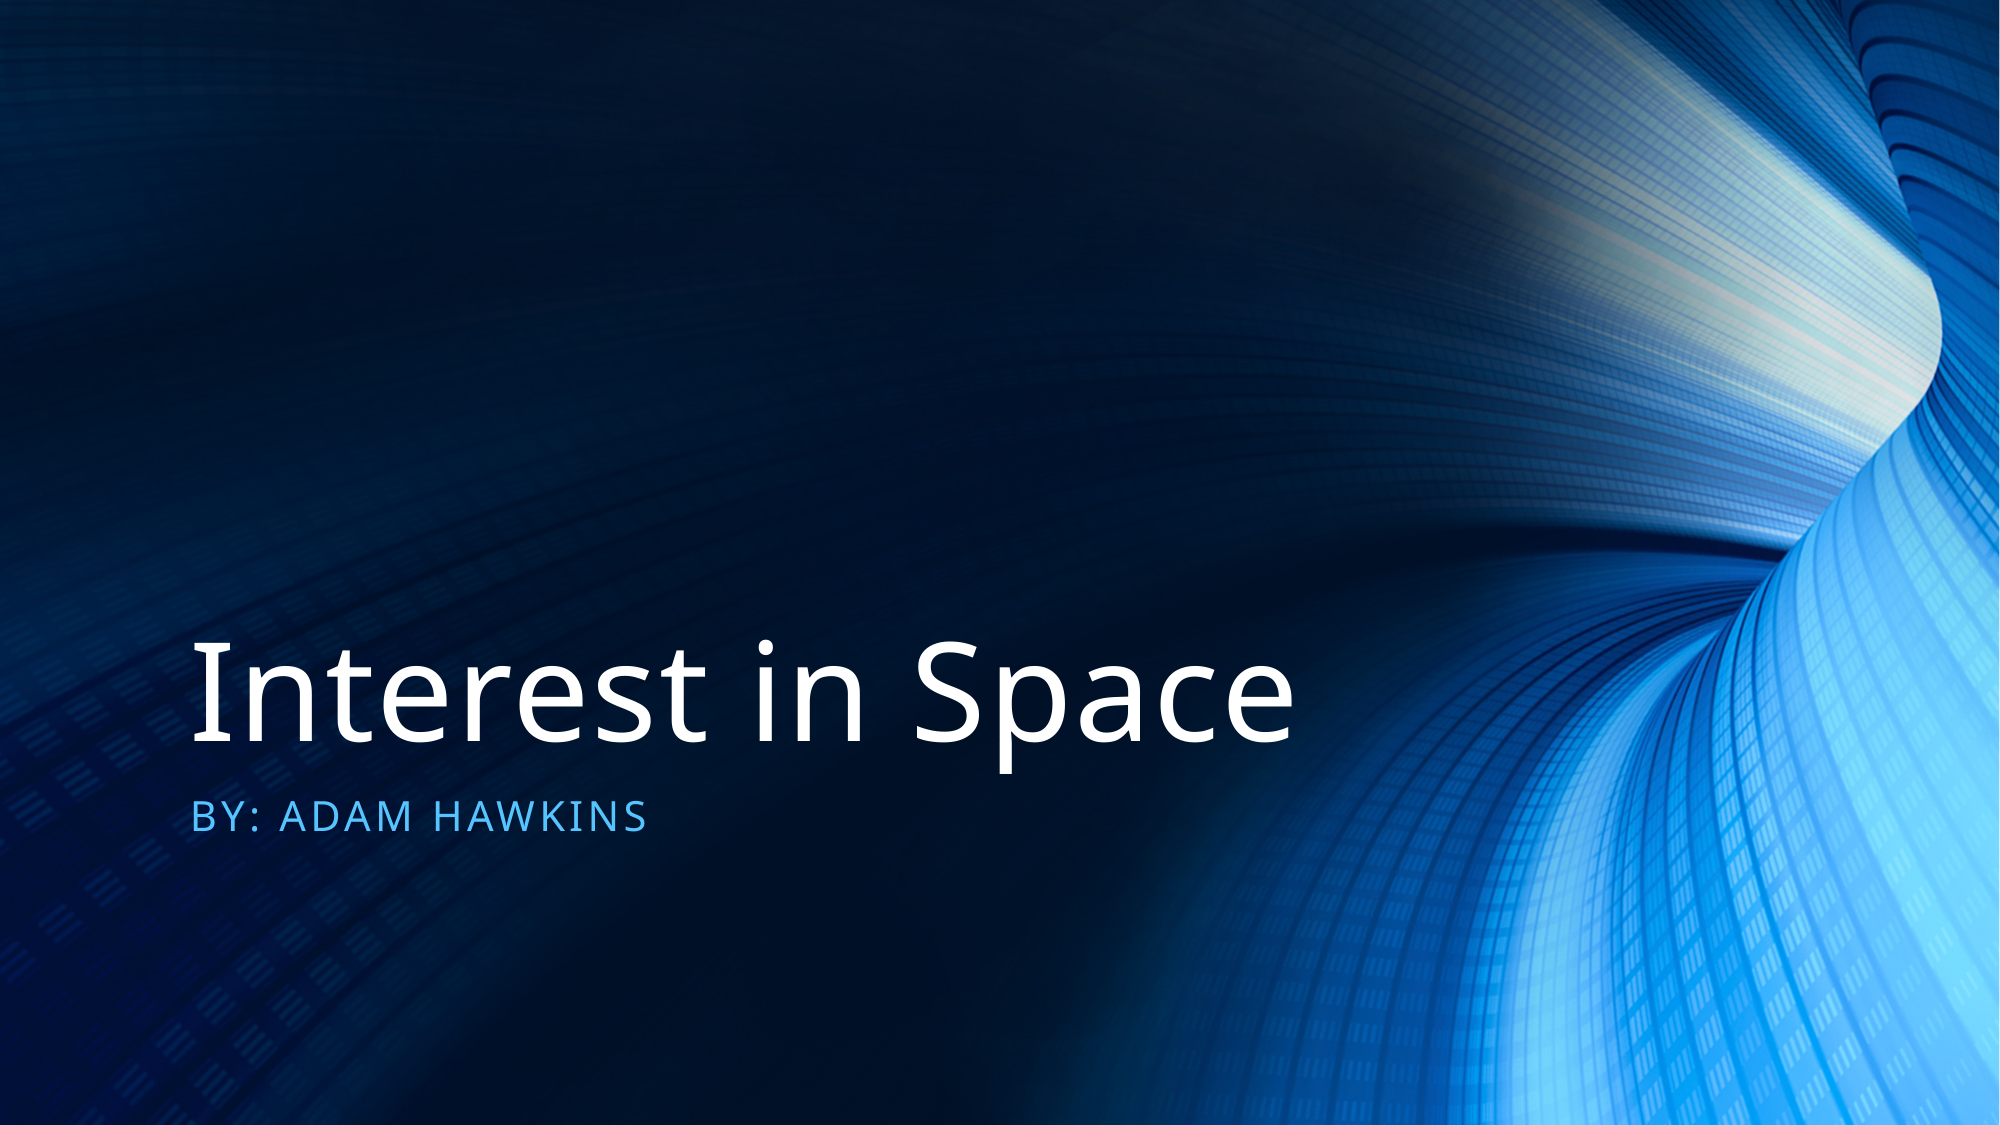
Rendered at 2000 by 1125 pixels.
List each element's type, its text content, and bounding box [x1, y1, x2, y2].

title Interest in Space [174, 299, 1525, 775]
subtitle BY: Adam Hawkins [174, 787, 1525, 988]
picture [0, 0, 2000, 1125]
